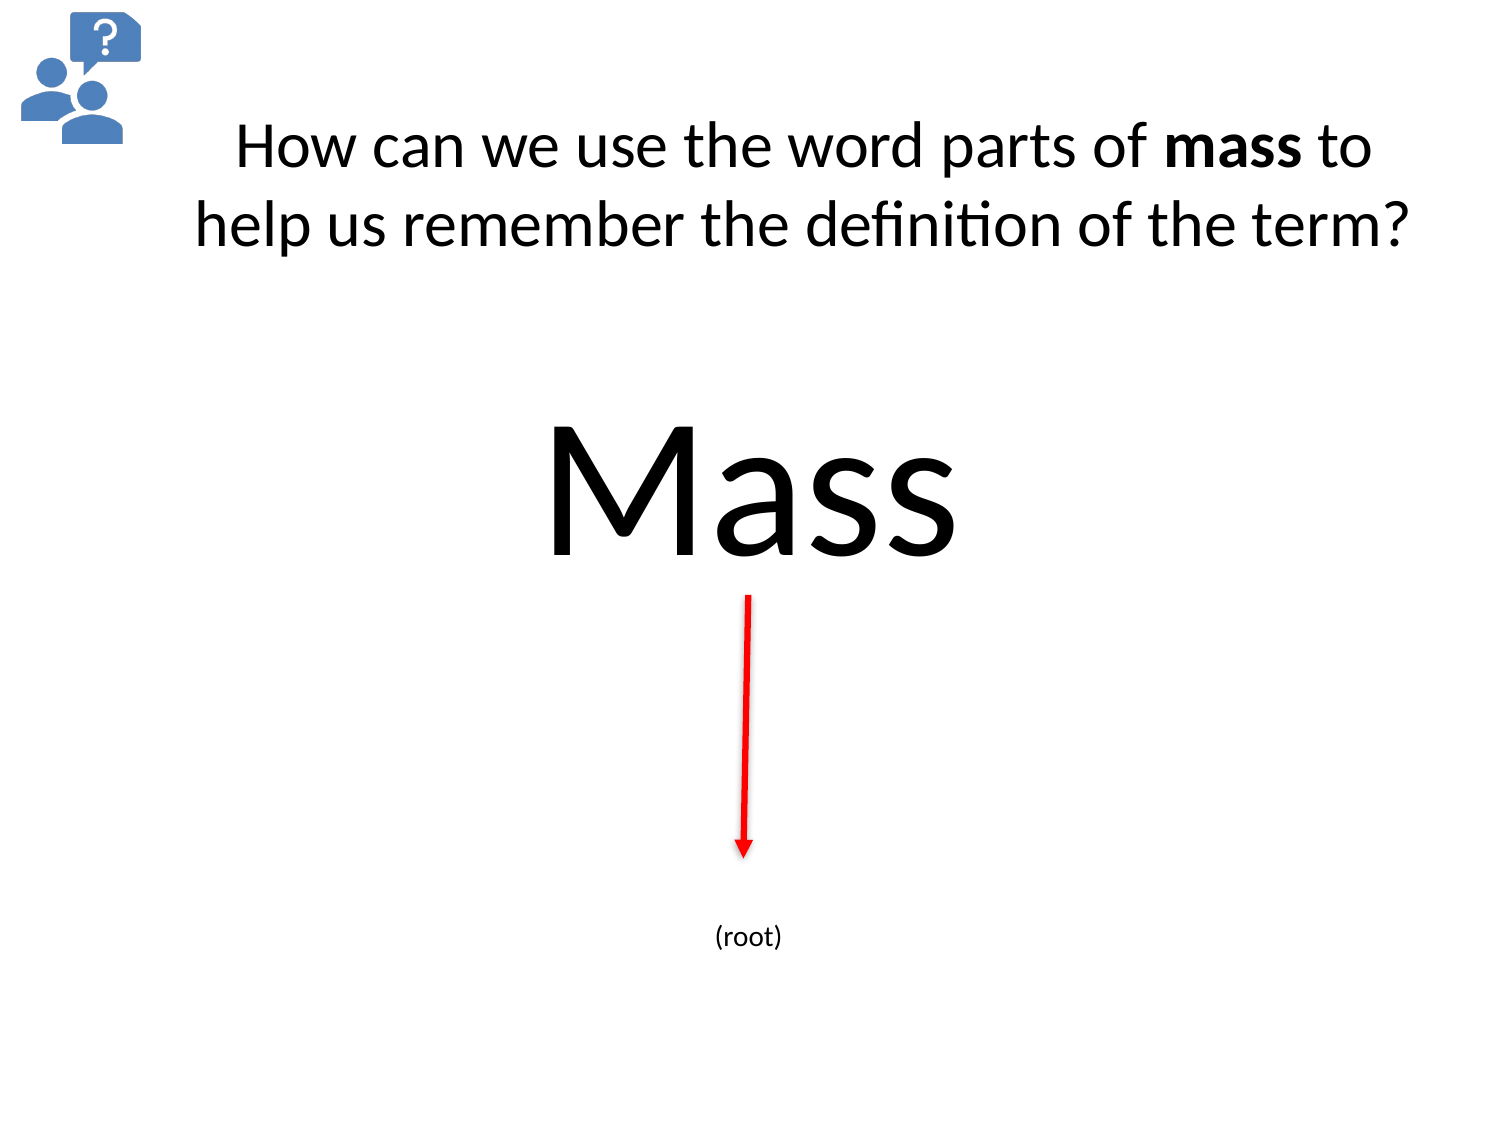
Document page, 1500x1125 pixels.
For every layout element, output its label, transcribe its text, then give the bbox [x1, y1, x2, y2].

text_box (root) [688, 909, 809, 960]
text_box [743, 594, 749, 859]
title Mass [75, 358, 1425, 594]
text_box [0, 0, 162, 157]
title How can we use the word parts of mass to help us remember the definition of the term? [176, 54, 1433, 307]
